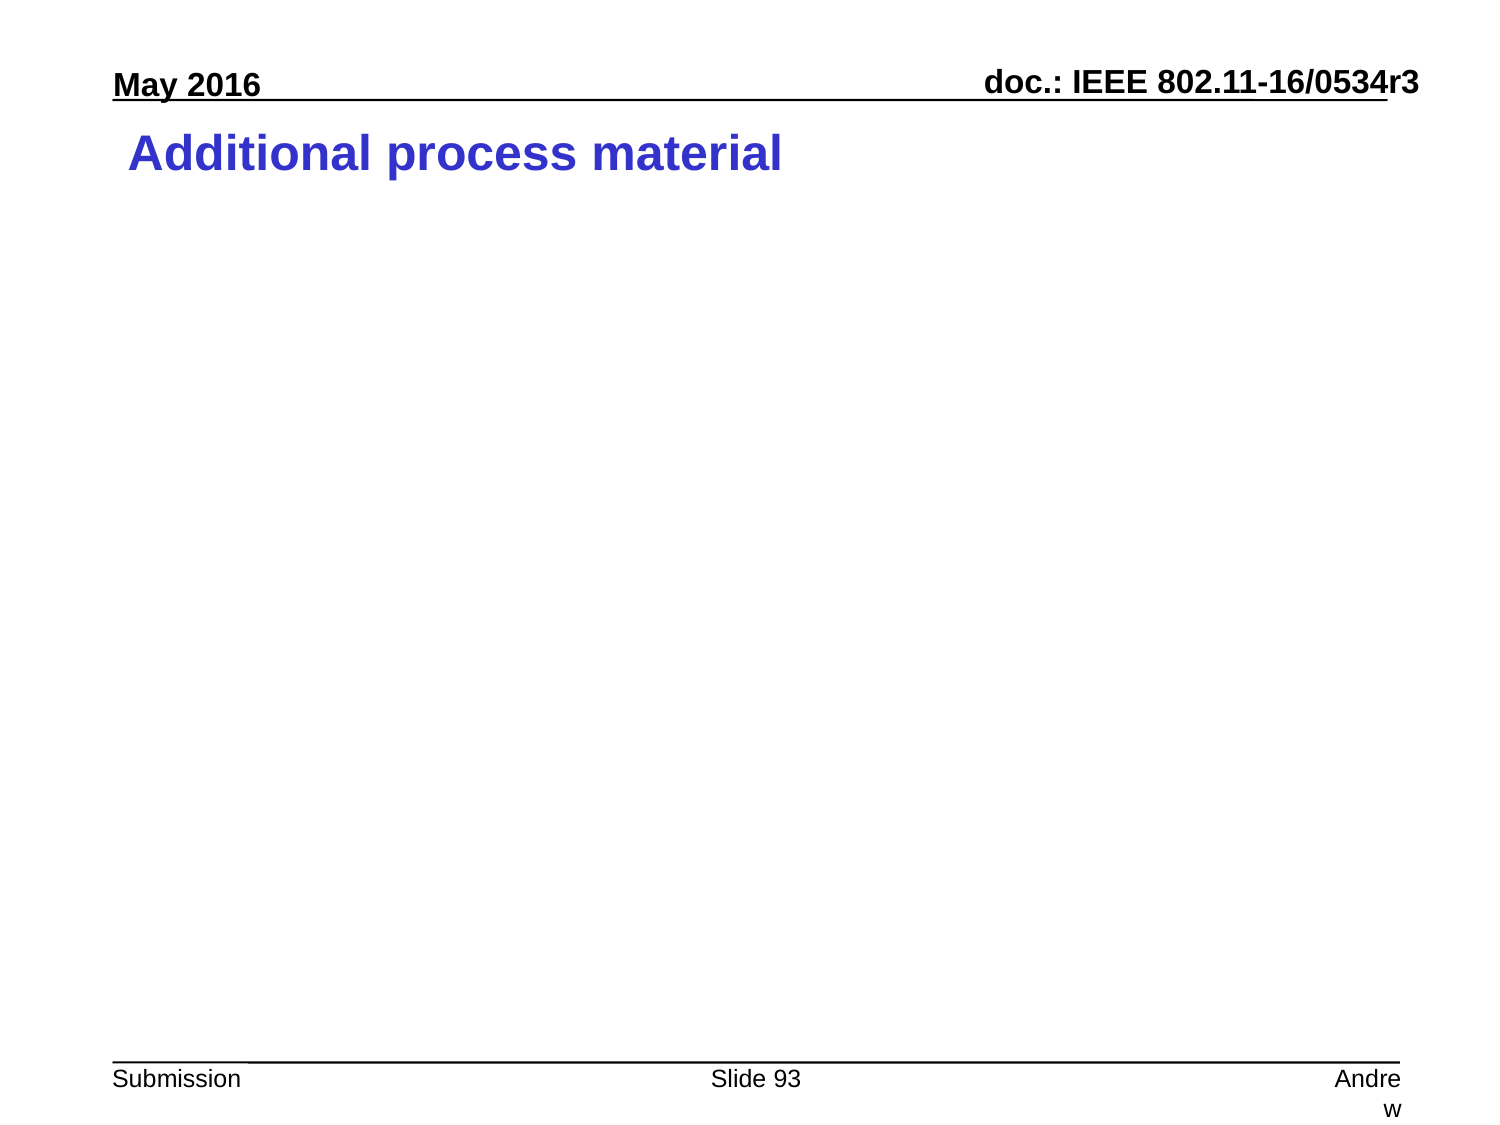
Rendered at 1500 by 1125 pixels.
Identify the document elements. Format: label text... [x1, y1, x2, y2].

slide_number Slide 93 [709, 1061, 803, 1093]
title Additional process material [112, 112, 1388, 288]
footer Andrew Myles, Cisco [1320, 1061, 1402, 1093]
